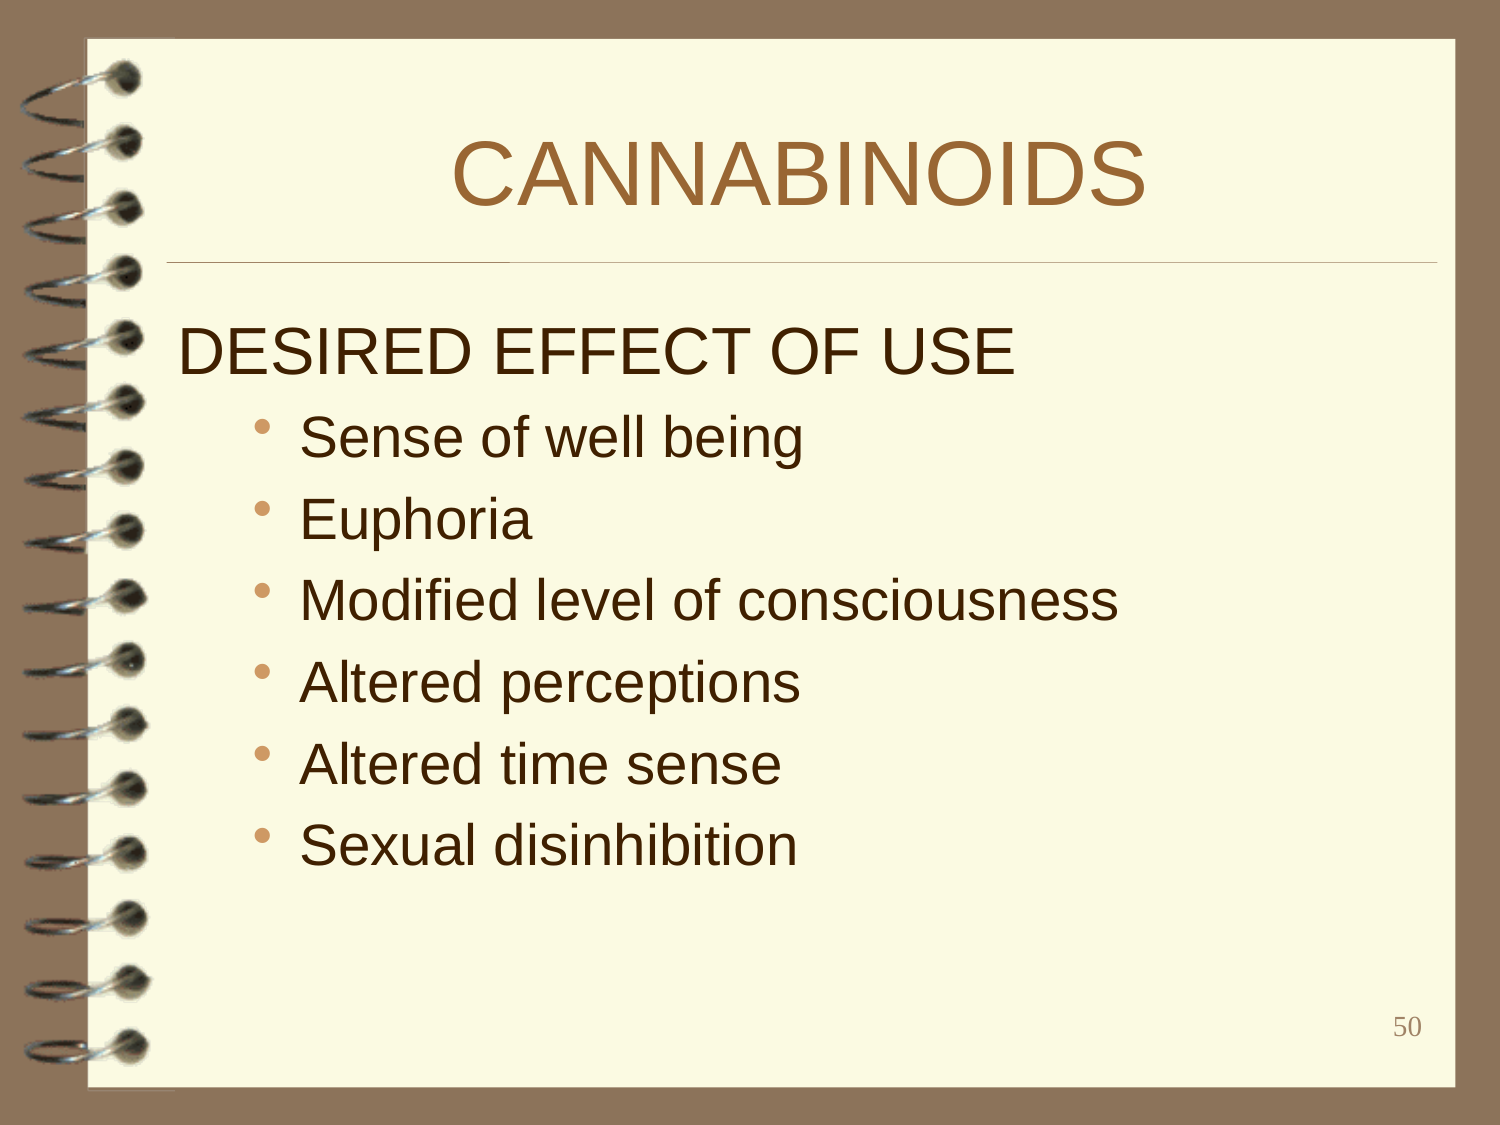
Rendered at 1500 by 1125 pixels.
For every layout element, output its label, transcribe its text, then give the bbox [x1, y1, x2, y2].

slide_number 50 [1125, 999, 1438, 1075]
list DESIRED EFFECT OF USE Sense of well being Euphoria Modified level of consciousness Altered perceptions Altered time sense Sexual disinhibition [162, 299, 1438, 975]
title CANNABINOIDS [162, 75, 1438, 263]
picture [0, 0, 175, 1125]
